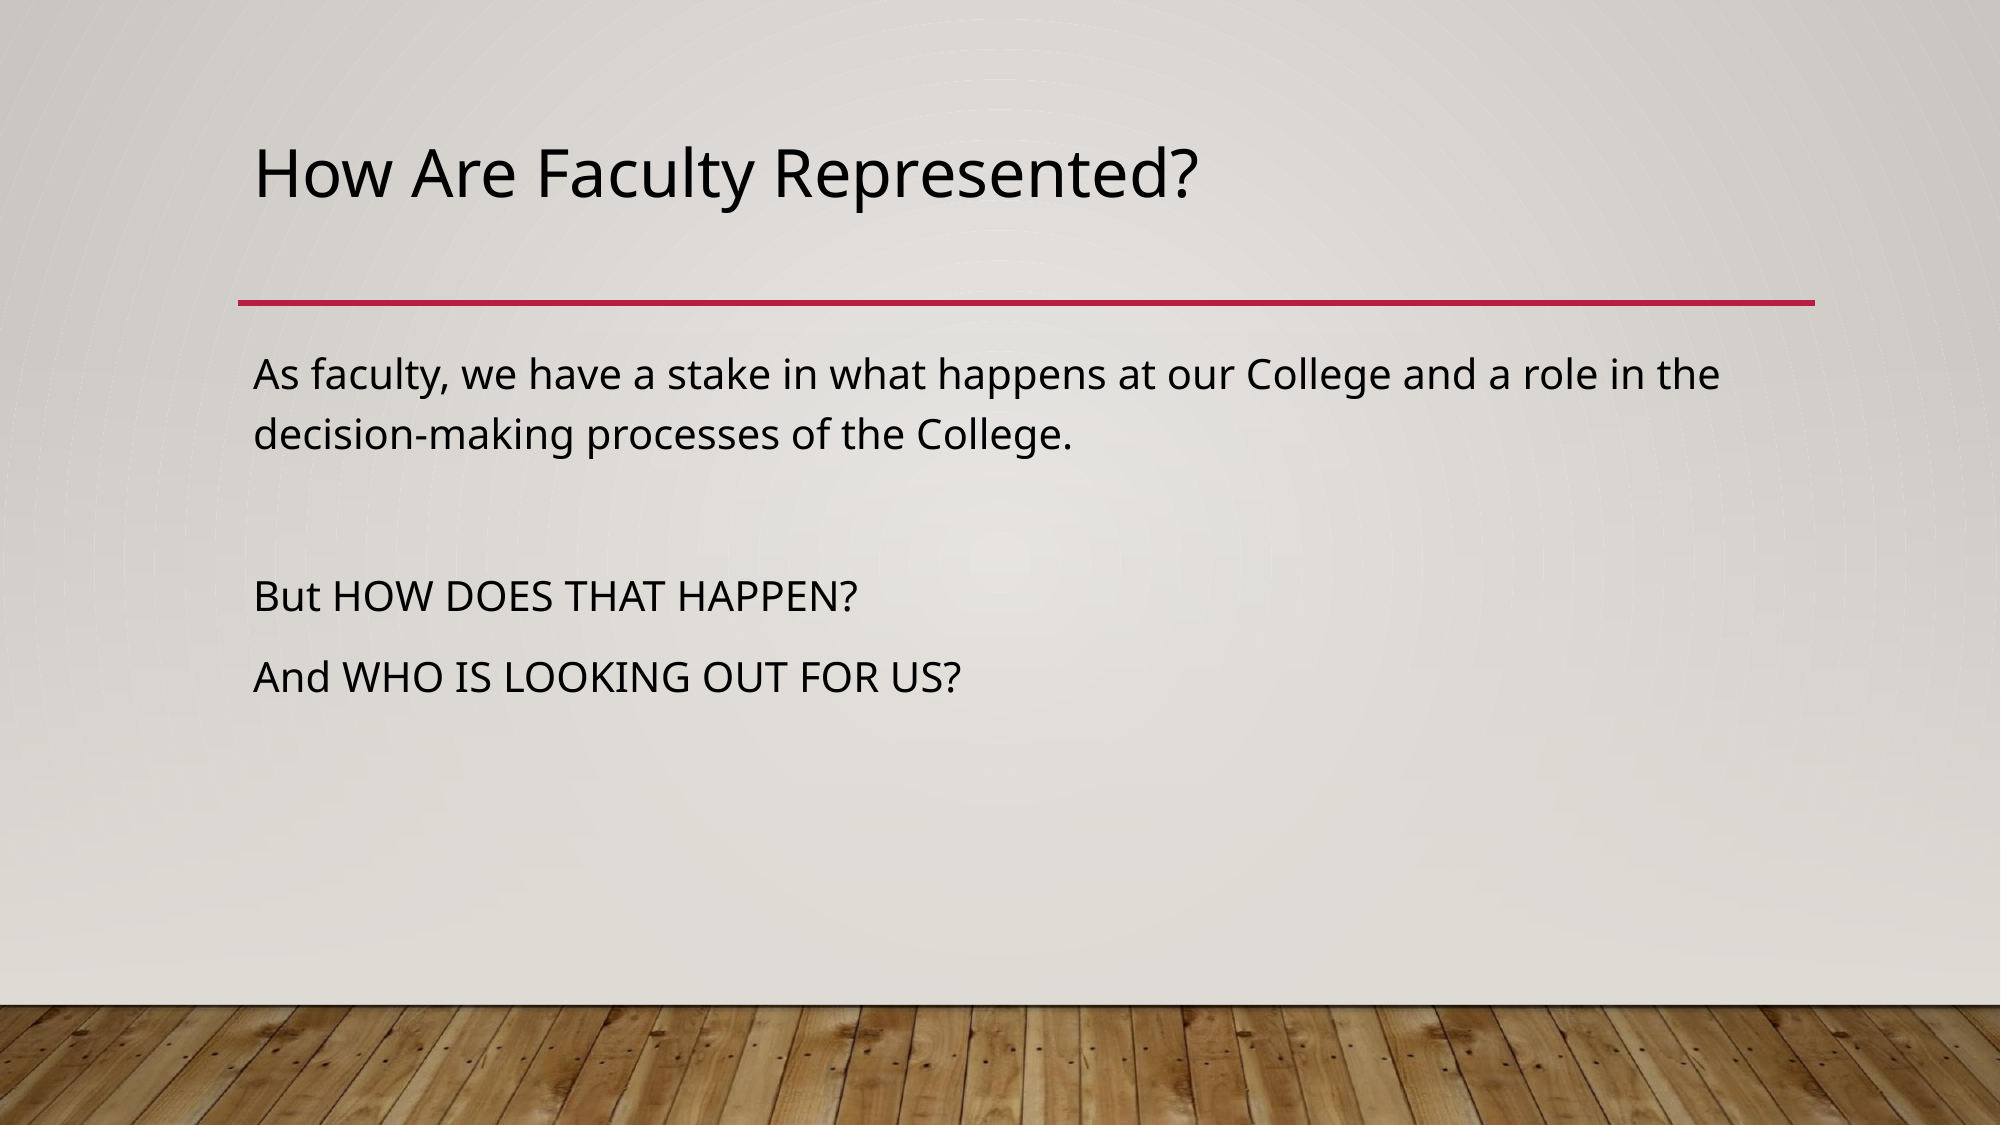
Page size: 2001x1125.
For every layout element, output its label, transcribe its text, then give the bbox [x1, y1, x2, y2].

title How Are Faculty Represented? [238, 131, 1814, 305]
list As faculty, we have a stake in what happens at our College and a role in the decision-making processes of the College. But HOW DOES THAT HAPPEN? And WHO IS LOOKING OUT FOR US? [238, 330, 1814, 897]
picture [0, 1005, 2000, 1125]
